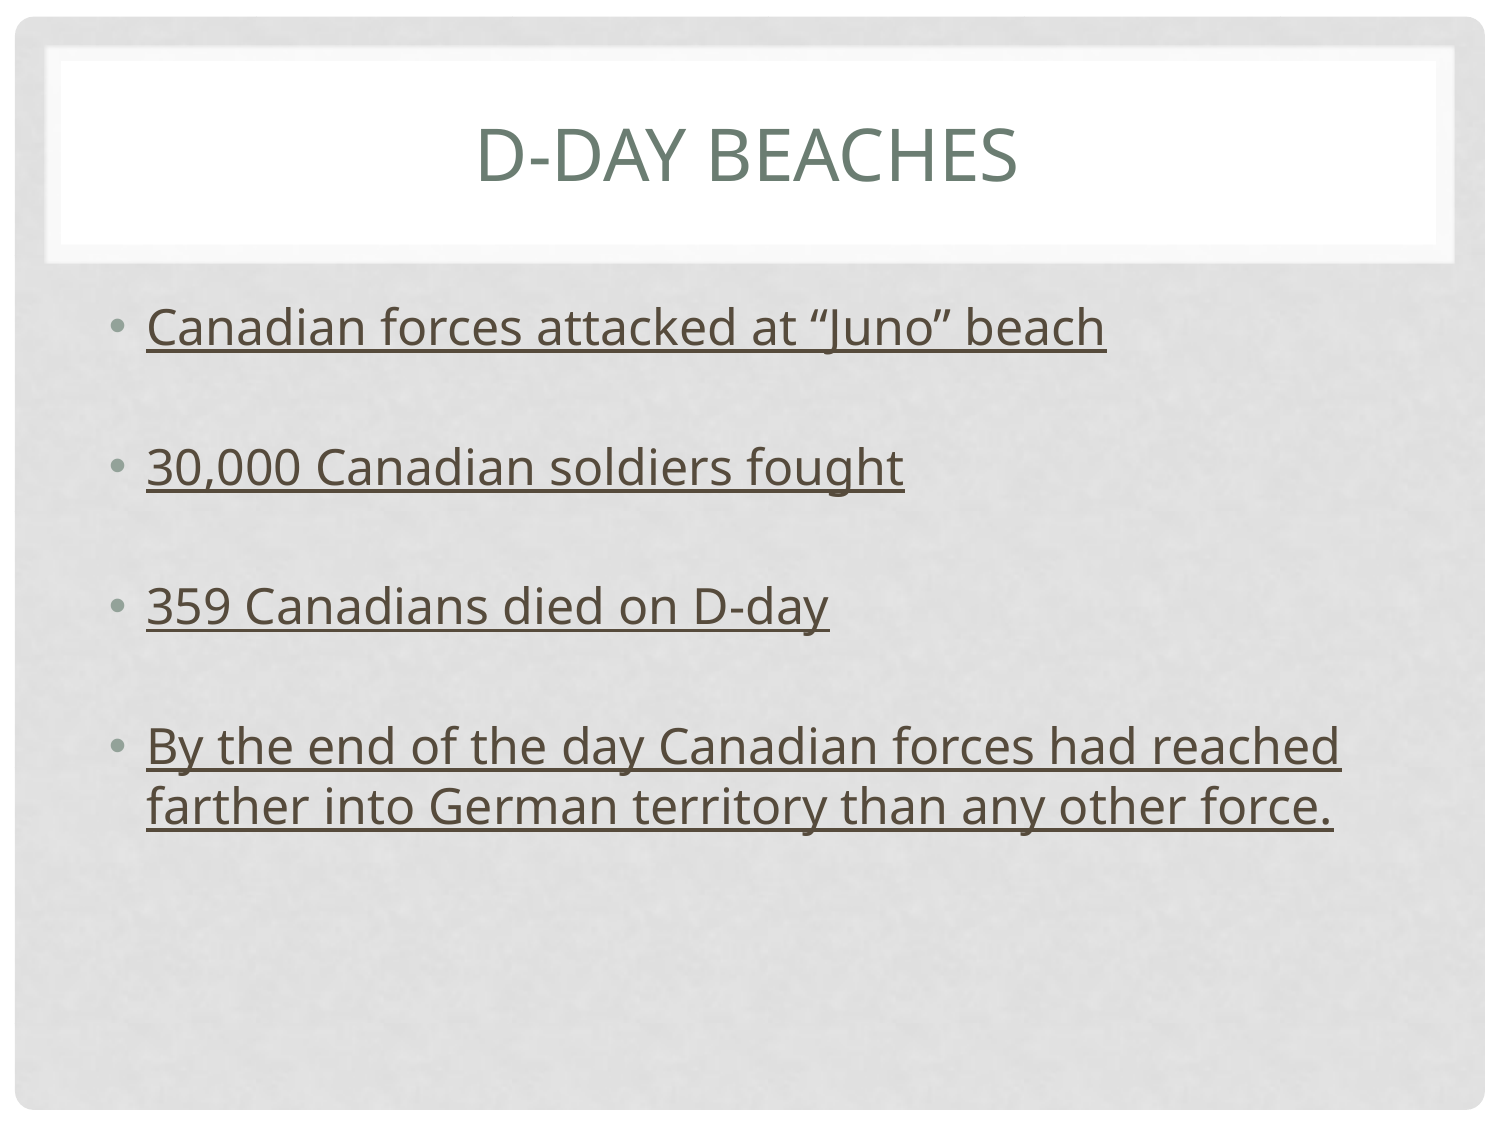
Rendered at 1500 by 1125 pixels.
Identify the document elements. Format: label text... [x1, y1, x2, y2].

list Canadian forces attacked at “Juno” beach 30,000 Canadian soldiers fought 359 Canadians died on D-day By the end of the day Canadian forces had reached farther into German territory than any other force. [75, 287, 1425, 1005]
title D-day beaches [69, 66, 1425, 238]
